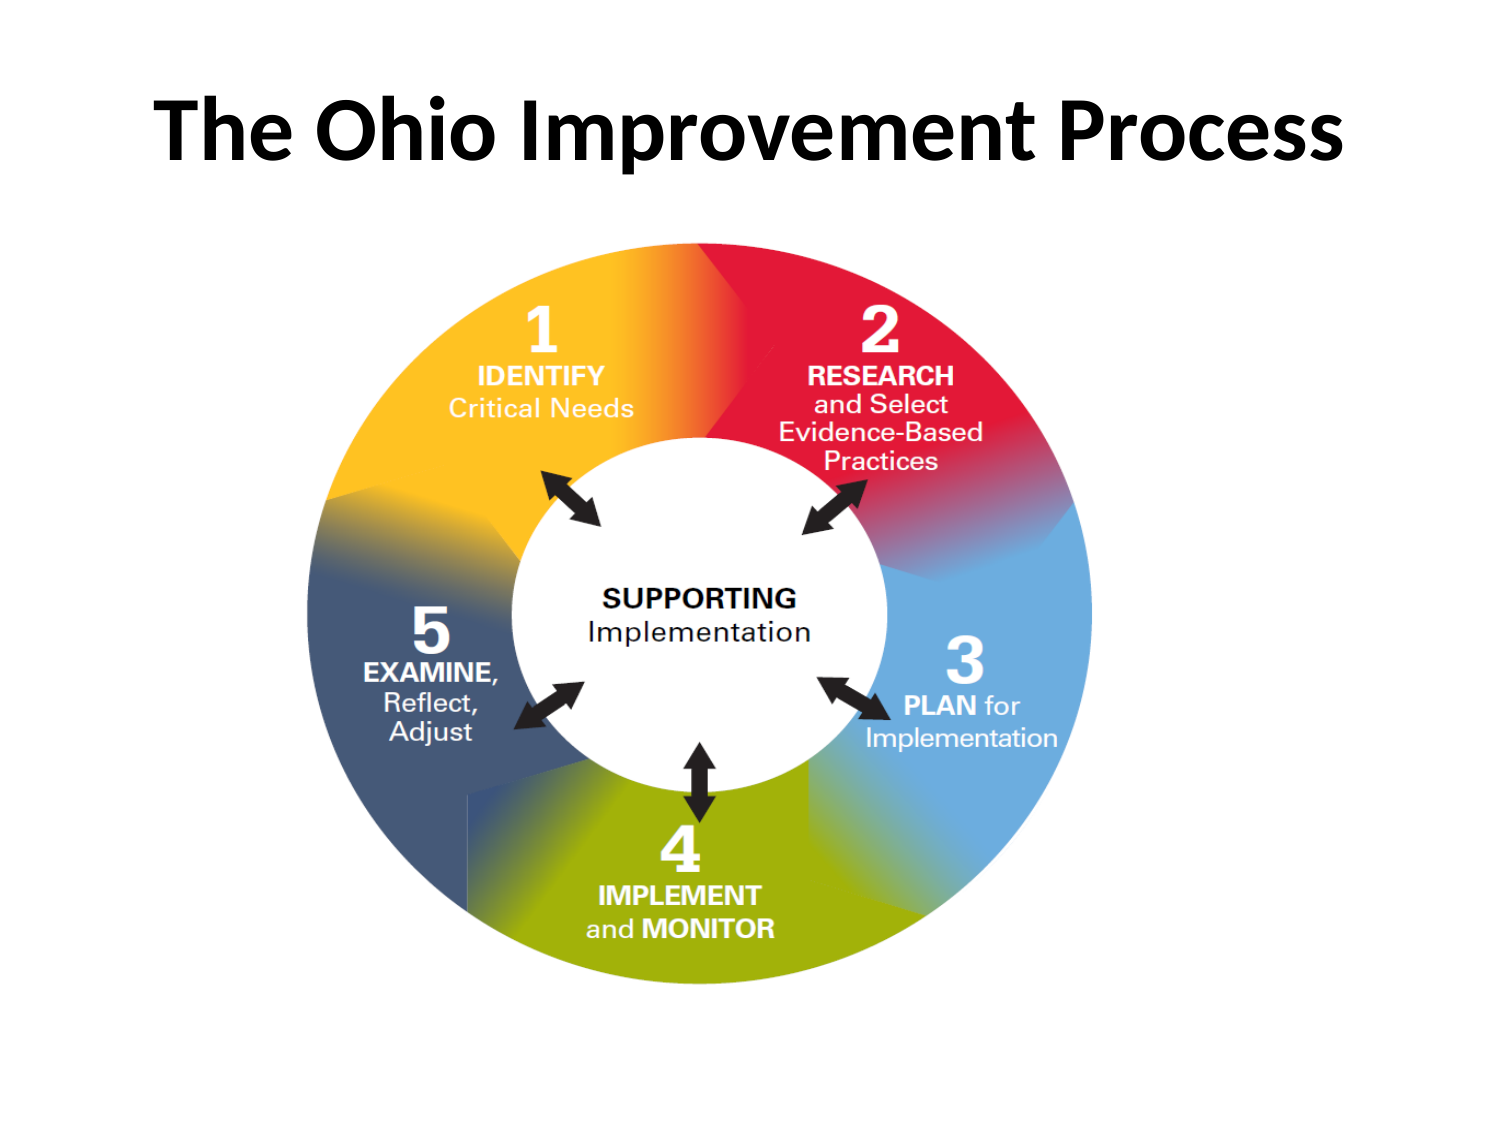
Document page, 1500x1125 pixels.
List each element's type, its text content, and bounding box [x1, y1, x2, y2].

title The Ohio Improvement Process [75, 29, 1425, 218]
picture [299, 237, 1101, 988]
